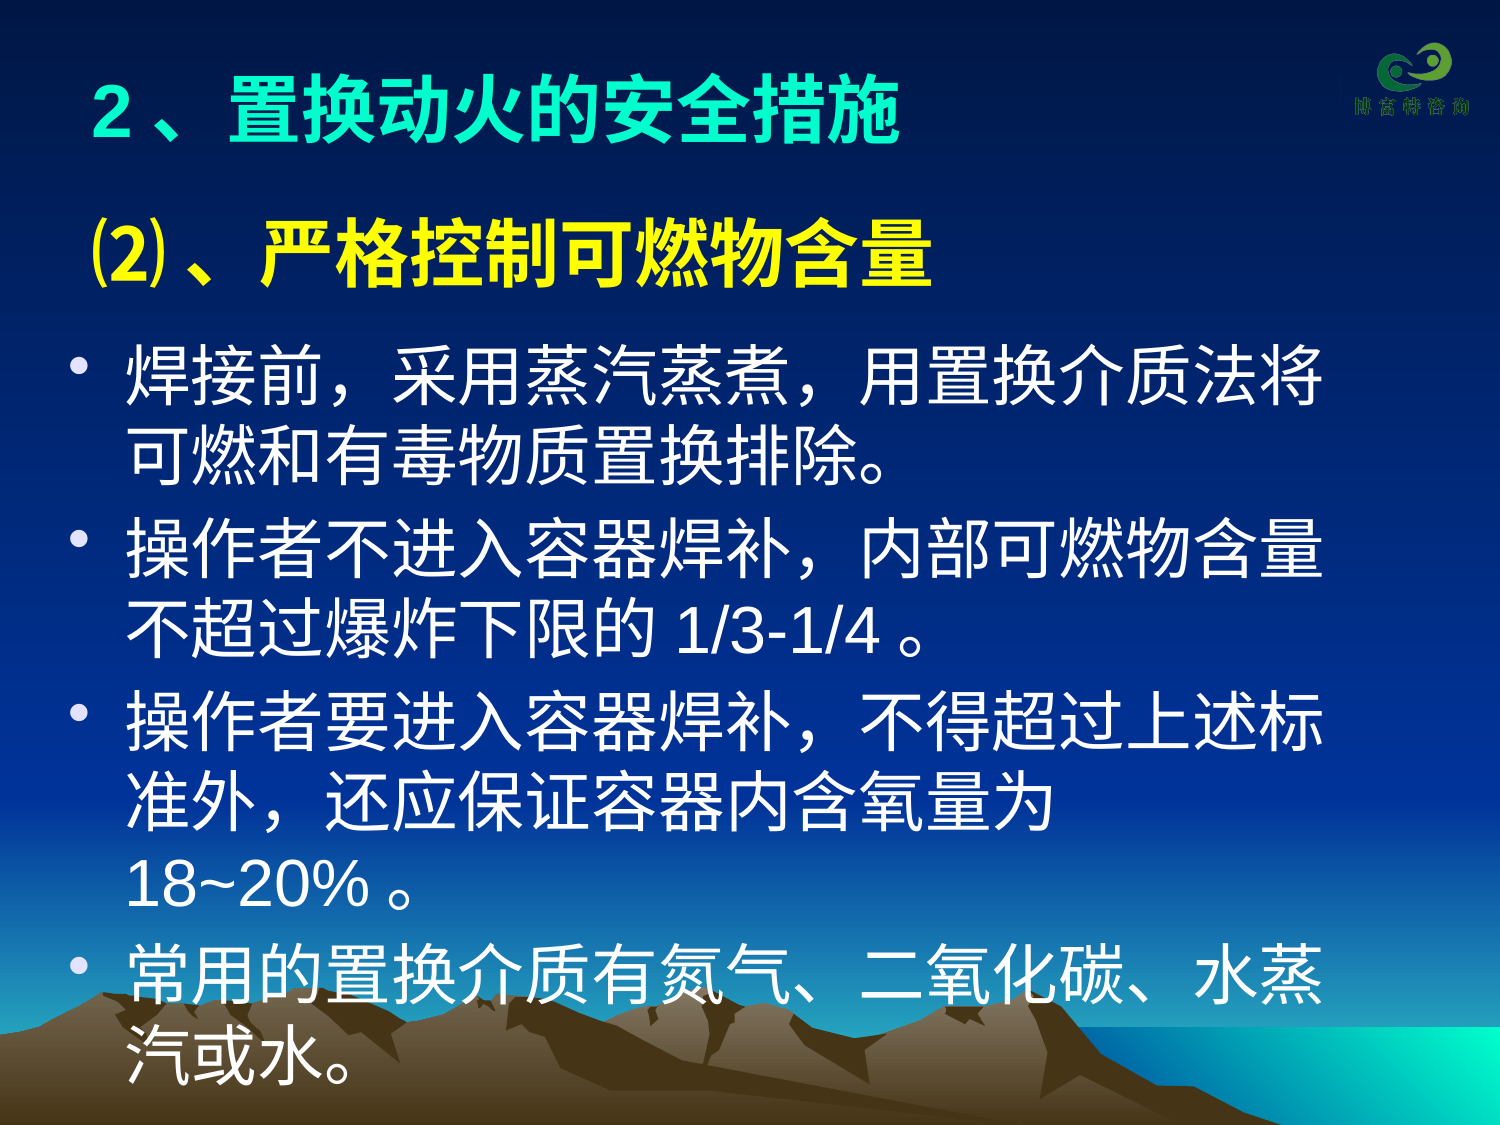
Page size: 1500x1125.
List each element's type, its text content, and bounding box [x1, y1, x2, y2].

picture [1340, 42, 1488, 118]
title ⑵、严格控制可燃物含量 [76, 207, 1428, 297]
list 焊接前，采用蒸汽蒸煮，用置换介质法将可燃和有毒物质置换排除。 操作者不进入容器焊补，内部可燃物含量不超过爆炸下限的1/3-1/4。 操作者要进入容器焊补，不得超过上述标准外，还应保证容器内含氧量为18~20%。 常用的置换介质有氮气、二氧化碳、水蒸汽或水。 [52, 326, 1404, 1064]
text_box 2、置换动火的安全措施 [76, 54, 1353, 160]
